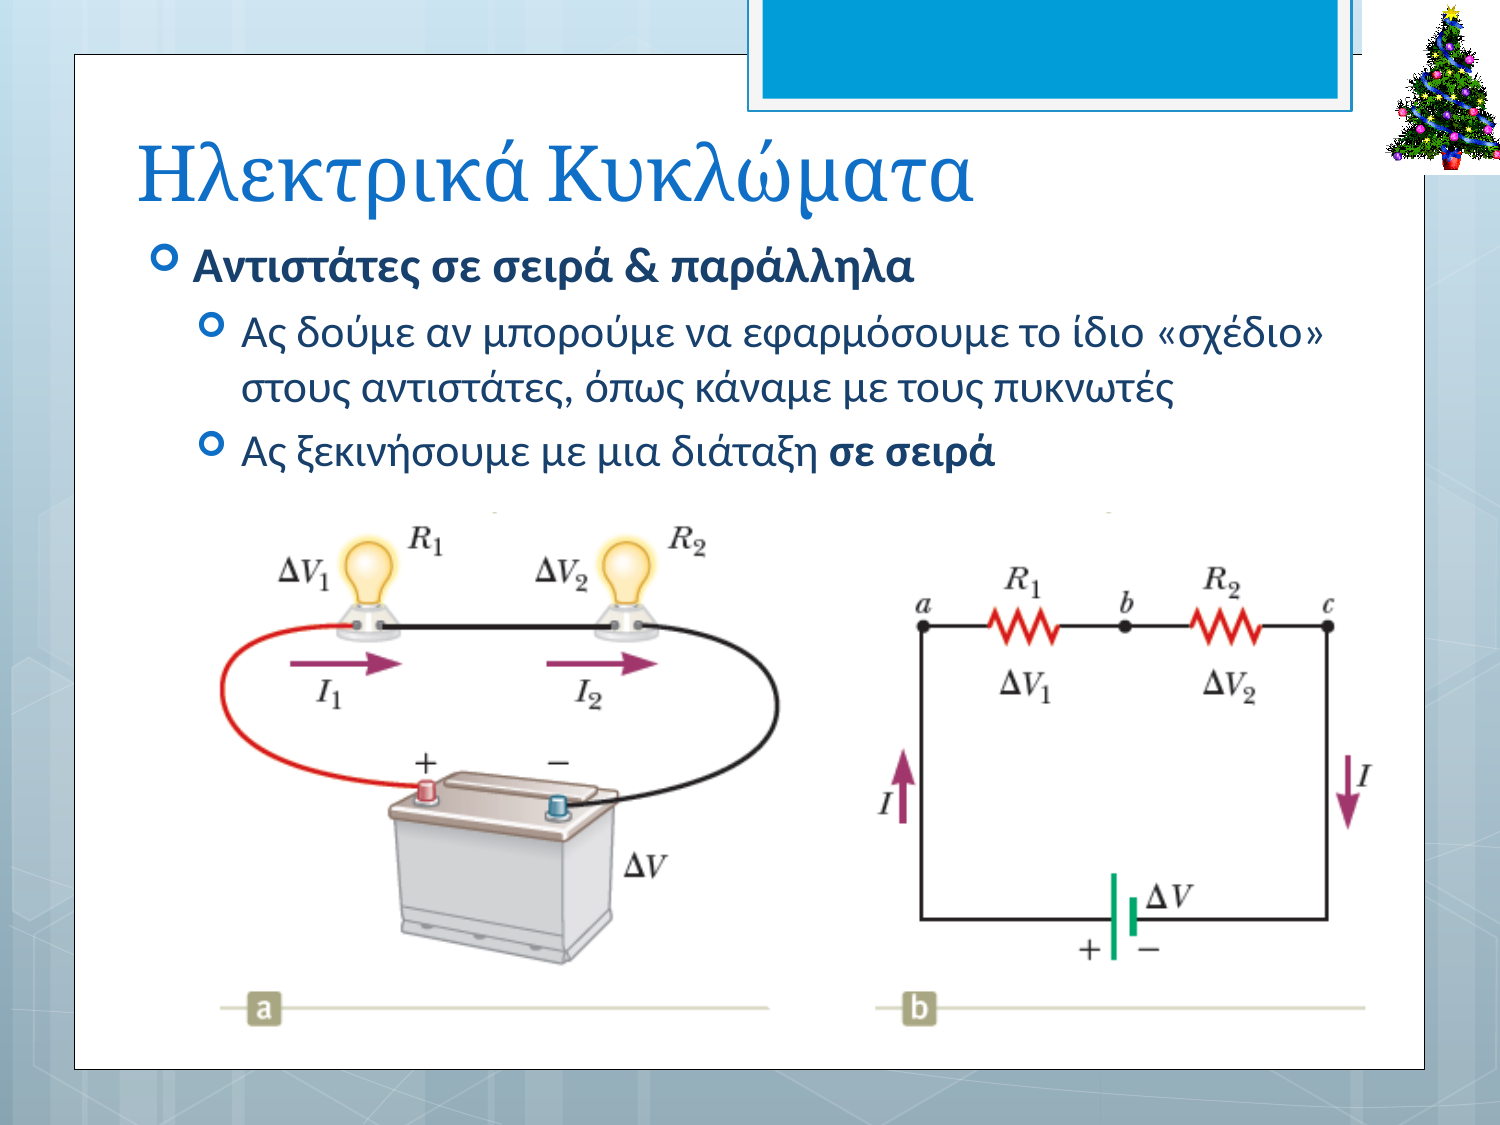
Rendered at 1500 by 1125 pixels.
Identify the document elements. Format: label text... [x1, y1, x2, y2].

picture [1362, 0, 1500, 176]
picture [837, 512, 1388, 1038]
picture [191, 512, 813, 1038]
title Ηλεκτρικά Κυκλώματα [121, 116, 1338, 224]
list Αντιστάτες σε σειρά & παράλληλα Ας δούμε αν μπορούμε να εφαρμόσουμε το ίδιο «σχέδιο» στους αντιστάτες, όπως κάναμε με τους πυκνωτές Ας ξεκινήσουμε με μια διάταξη σε σειρά [121, 224, 1413, 1100]
